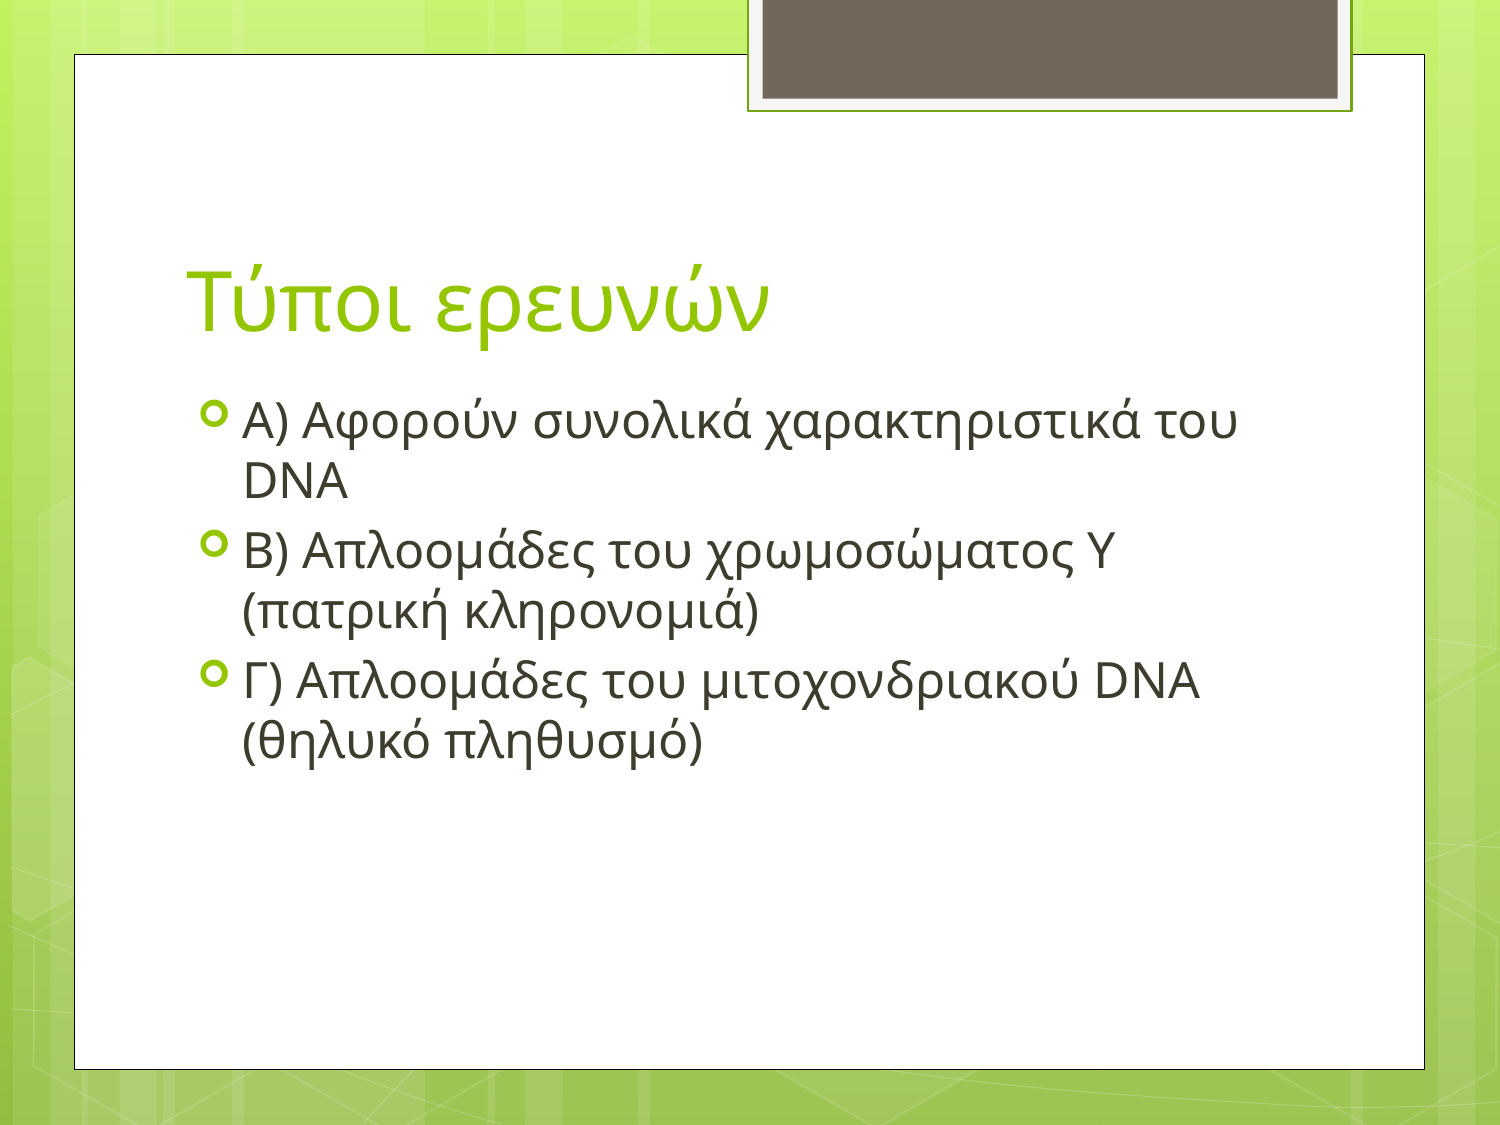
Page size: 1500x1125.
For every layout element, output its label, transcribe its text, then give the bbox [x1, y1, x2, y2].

list Α) Αφορούν συνολικά χαρακτηριστικά του DNA B) Απλοομάδες του χρωμοσώματος Υ (πατρική κληρονομιά) Γ) Απλοομάδες του μιτοχονδριακού DNA (θηλυκό πληθυσμό) [171, 381, 1283, 957]
title Τύποι ερευνών [171, 168, 1324, 357]
